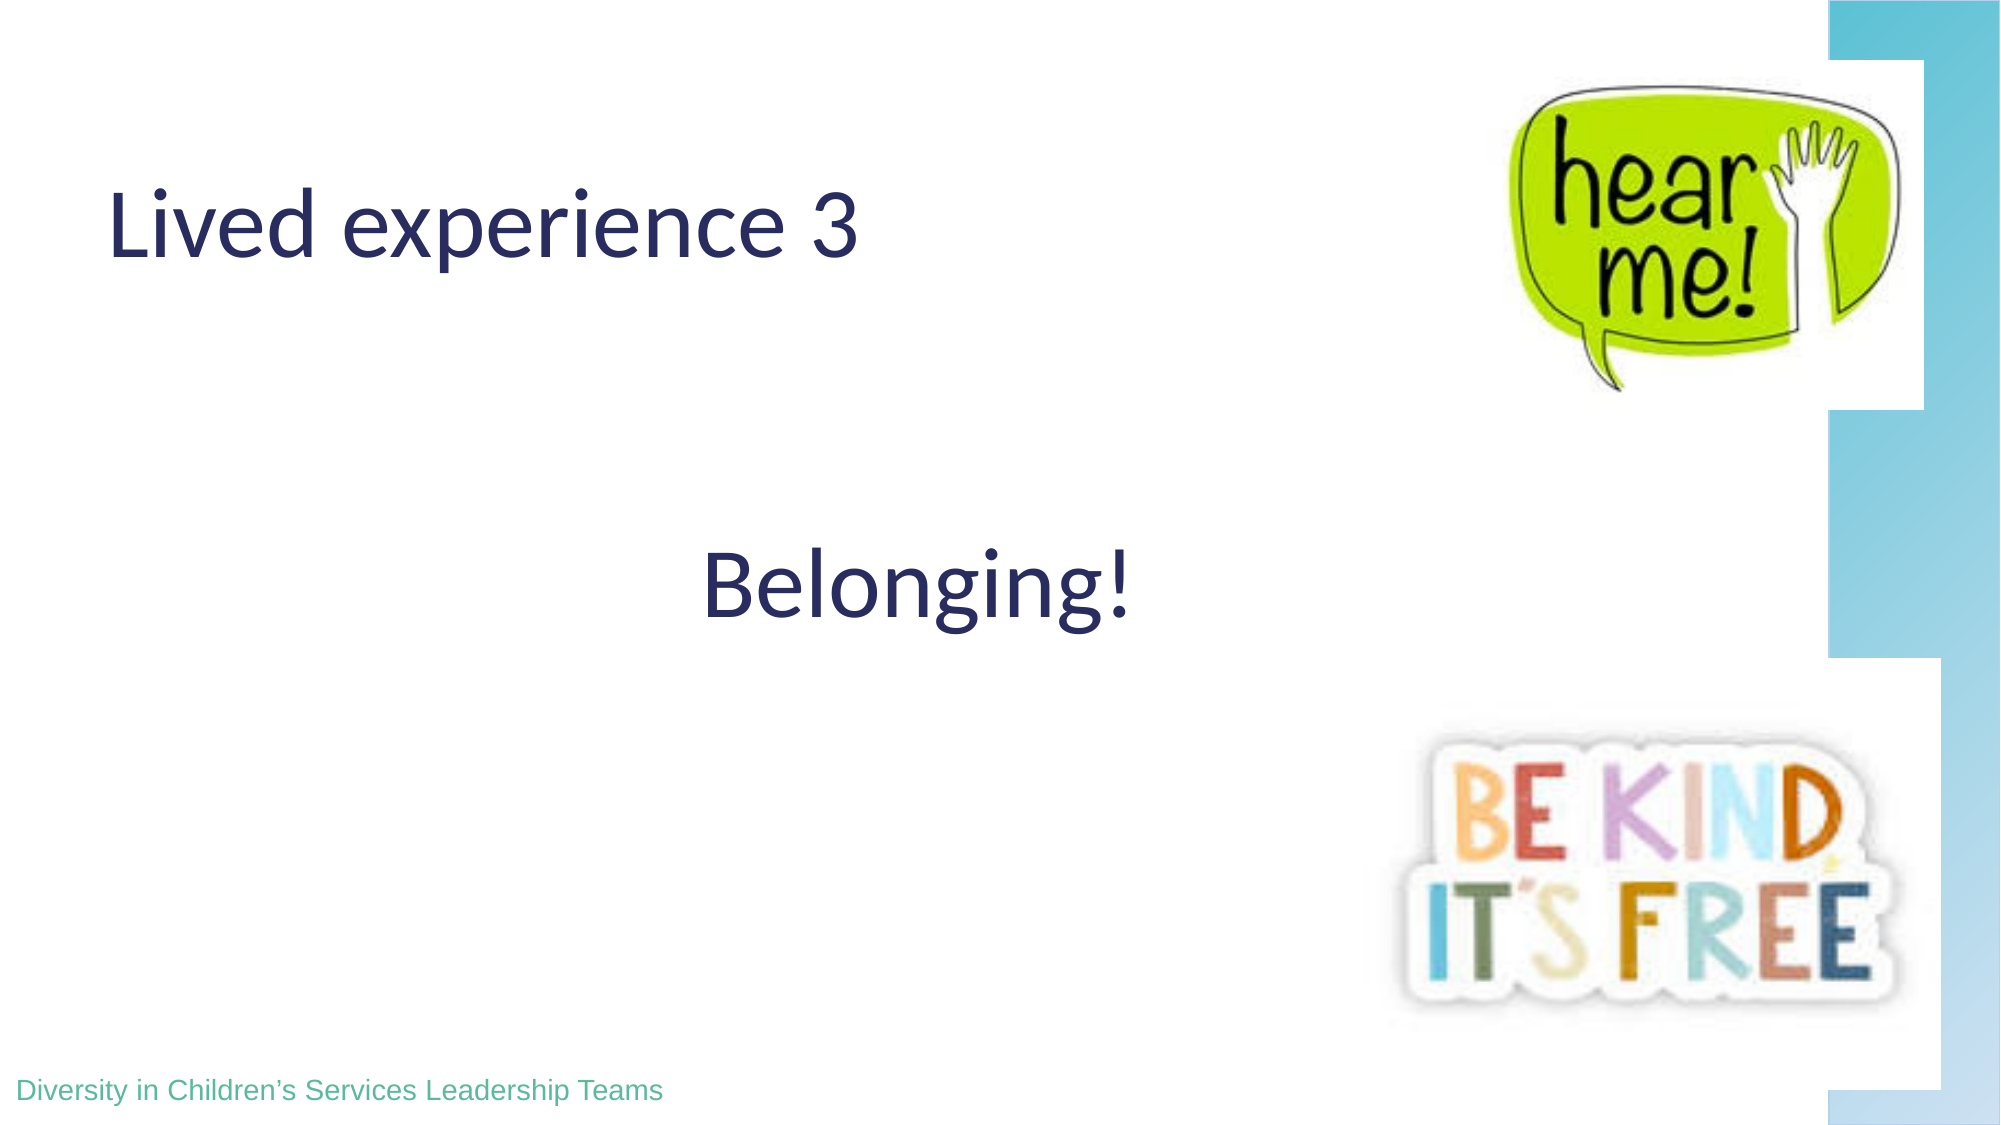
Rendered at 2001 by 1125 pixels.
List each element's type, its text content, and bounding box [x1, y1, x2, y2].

text_box [1828, 0, 2000, 1125]
picture [1363, 658, 1941, 1090]
text_box Diversity in Children’s Services Leadership Teams [1, 1064, 688, 1115]
text_box Lived experience 3 Belonging! [93, 149, 1768, 885]
picture [1486, 60, 1924, 410]
